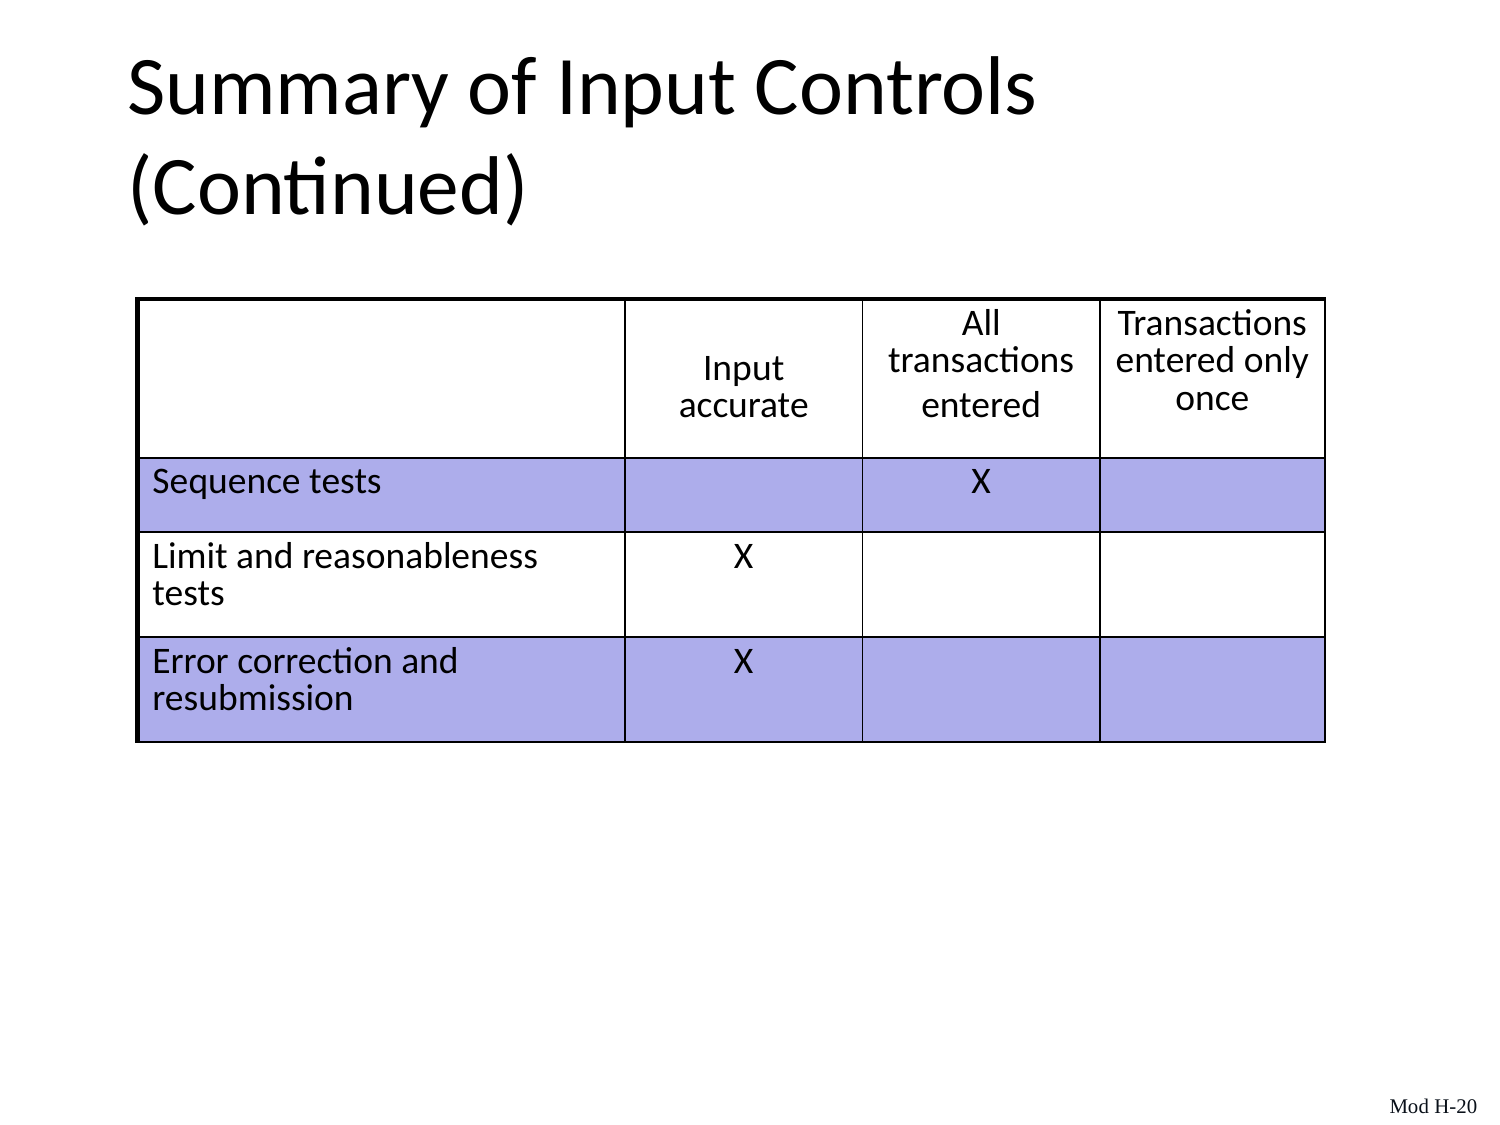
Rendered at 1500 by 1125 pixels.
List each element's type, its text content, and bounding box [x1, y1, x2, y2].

table_cell Sequence tests [140, 459, 624, 531]
table_header Input accurate [626, 301, 862, 457]
table_cell Error correction and resubmission [140, 638, 624, 741]
table_cell [626, 459, 862, 531]
table_cell [863, 638, 1099, 741]
table_header [140, 301, 624, 457]
table_cell X [626, 533, 862, 636]
table_cell [1101, 533, 1324, 636]
table_header All transactions entered [863, 301, 1099, 457]
title Summary of Input Controls (Continued) [112, 37, 1263, 225]
table_cell [1101, 638, 1324, 741]
text_box Mod H-20 [1374, 1084, 1500, 1125]
table_cell X [626, 638, 862, 741]
table_cell Limit and reasonableness tests [140, 533, 624, 636]
table_cell [863, 533, 1099, 636]
table_cell X [863, 459, 1099, 531]
table_cell [1101, 459, 1324, 531]
table_header Transactions entered only once [1101, 301, 1324, 457]
